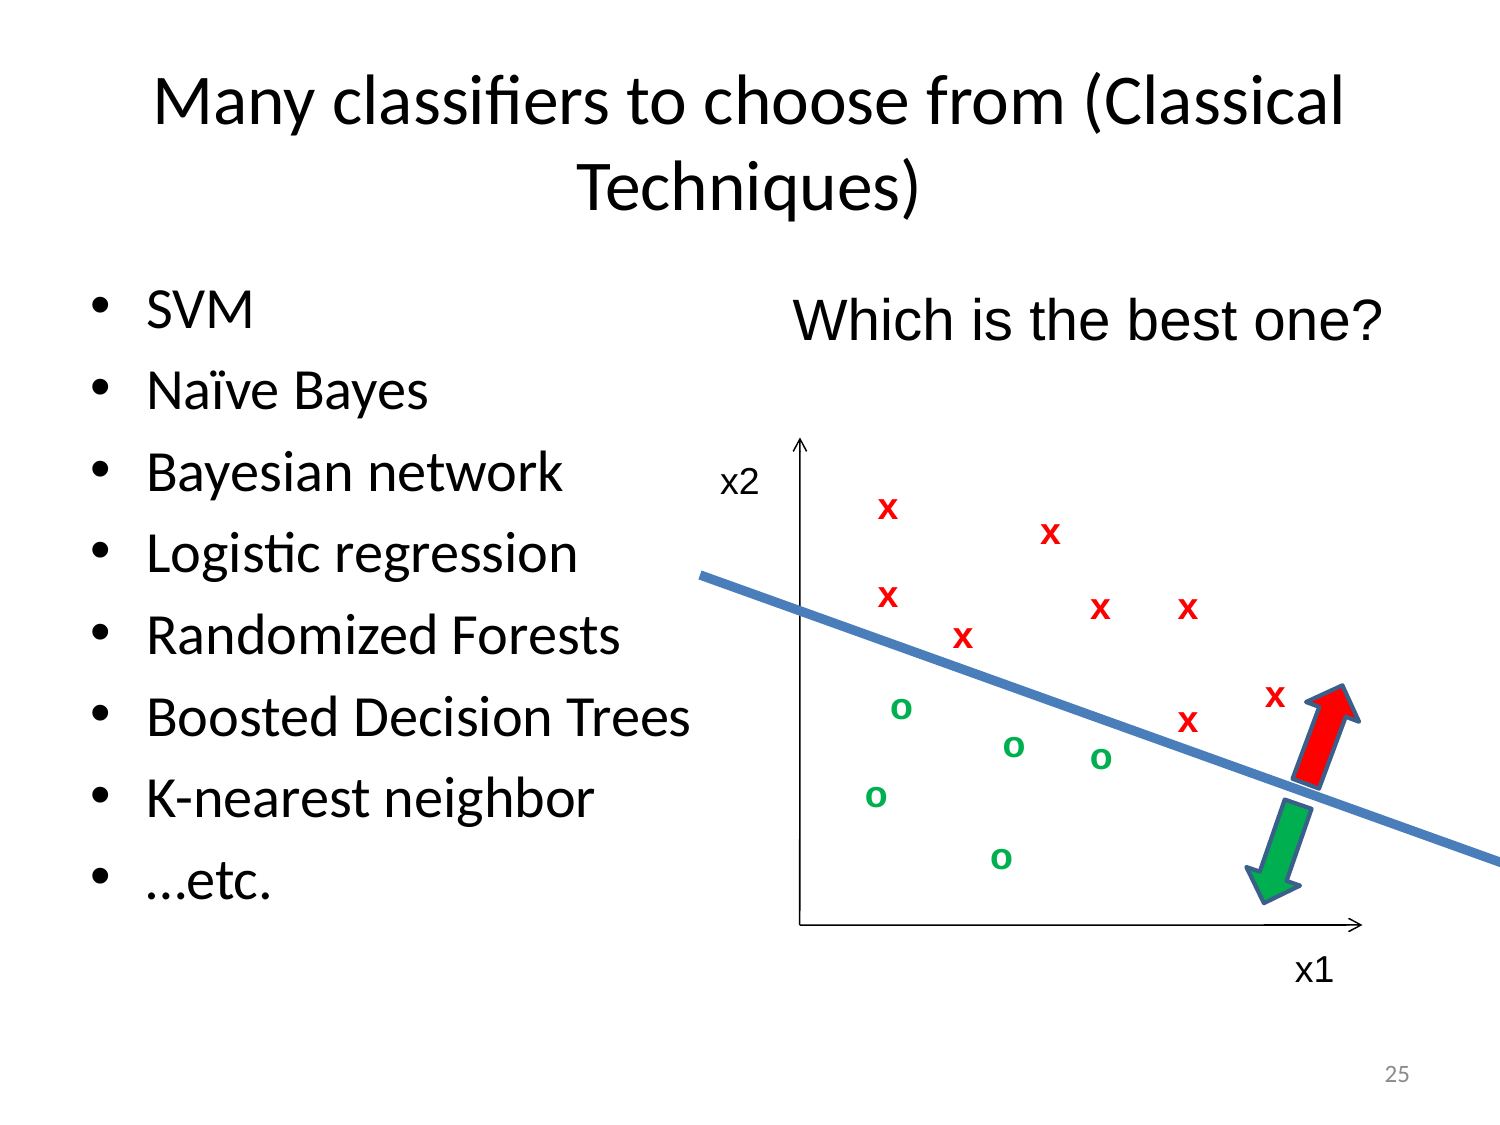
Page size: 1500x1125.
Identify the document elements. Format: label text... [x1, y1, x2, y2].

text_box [699, 574, 1500, 926]
text_box Which is the best one? [777, 275, 1399, 360]
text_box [704, 437, 1363, 573]
list SVM Naïve Bayes Bayesian network Logistic regression Randomized Forests Boosted Decision Trees K-nearest neighbor …etc. [75, 262, 1425, 1005]
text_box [704, 934, 1363, 999]
slide_number 25 [1074, 1042, 1425, 1103]
title Many classifiers to choose from (Classical Techniques) [75, 45, 1425, 233]
